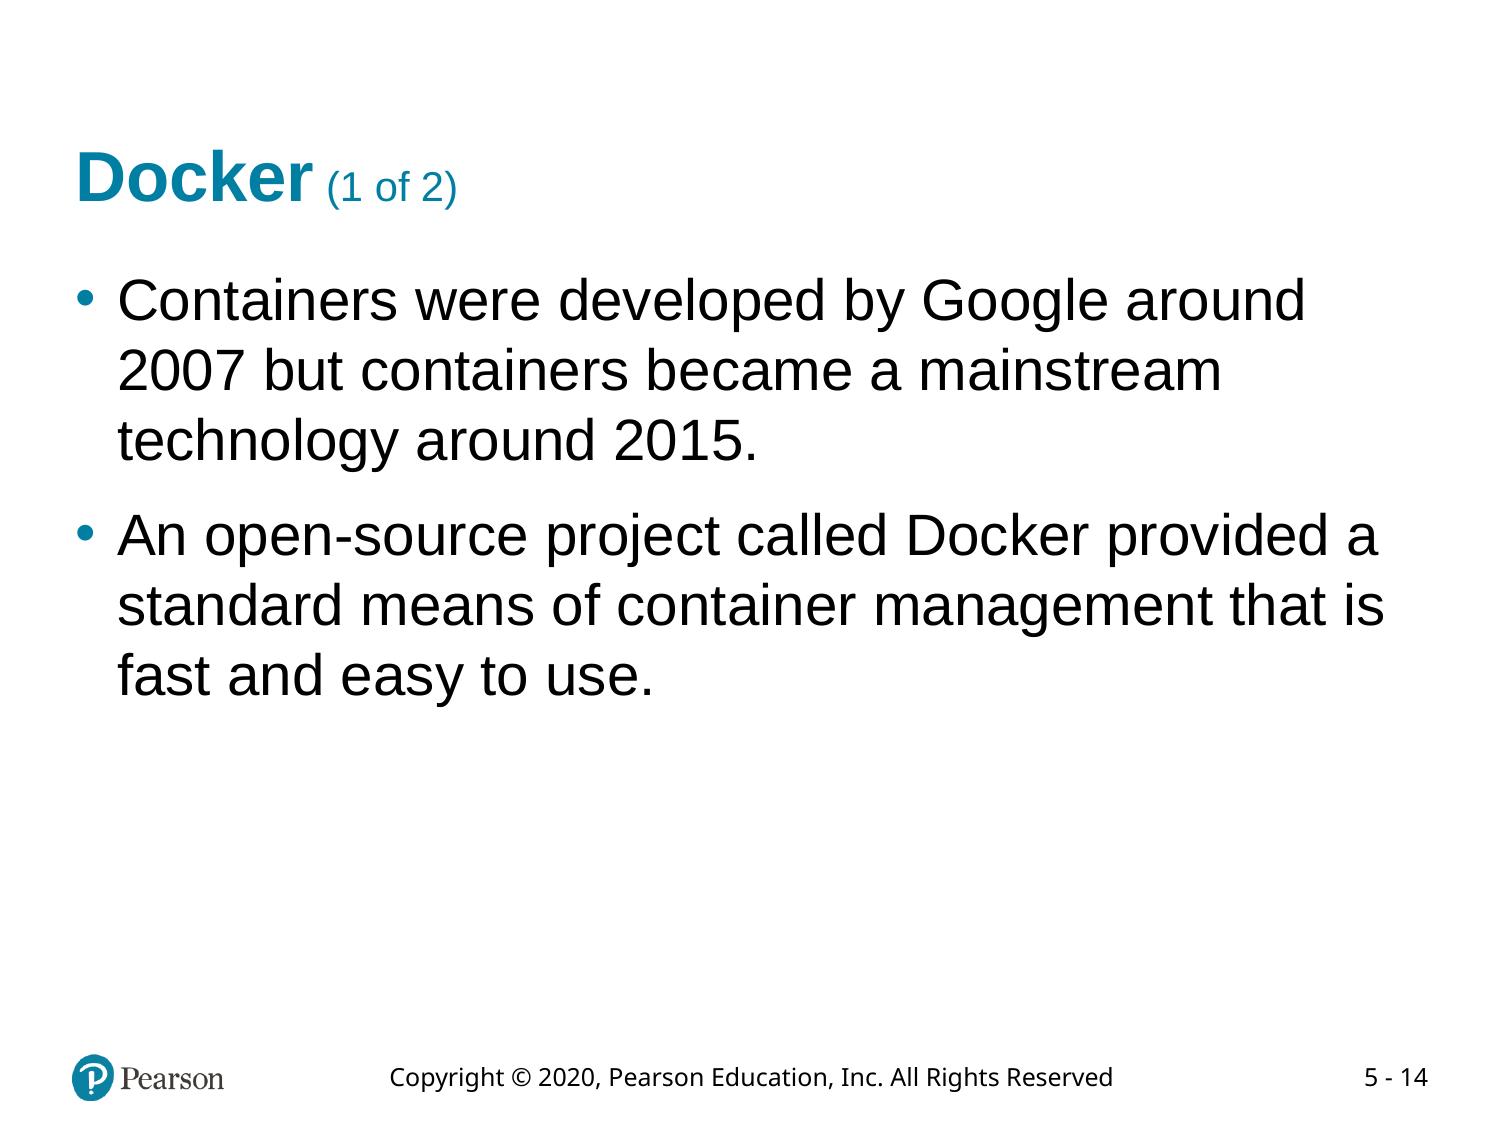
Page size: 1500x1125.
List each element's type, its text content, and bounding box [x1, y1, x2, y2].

picture [72, 1054, 89, 1072]
picture [72, 1087, 83, 1101]
list Containers were developed by Google around 2007 but containers became a mainstream technology around 2015. An open-source project called Docker provided a standard means of container management that is fast and easy to use. [75, 262, 1425, 1005]
title Docker (1 of 2) [75, 35, 1425, 216]
picture [99, 1054, 224, 1101]
picture [81, 1064, 107, 1089]
